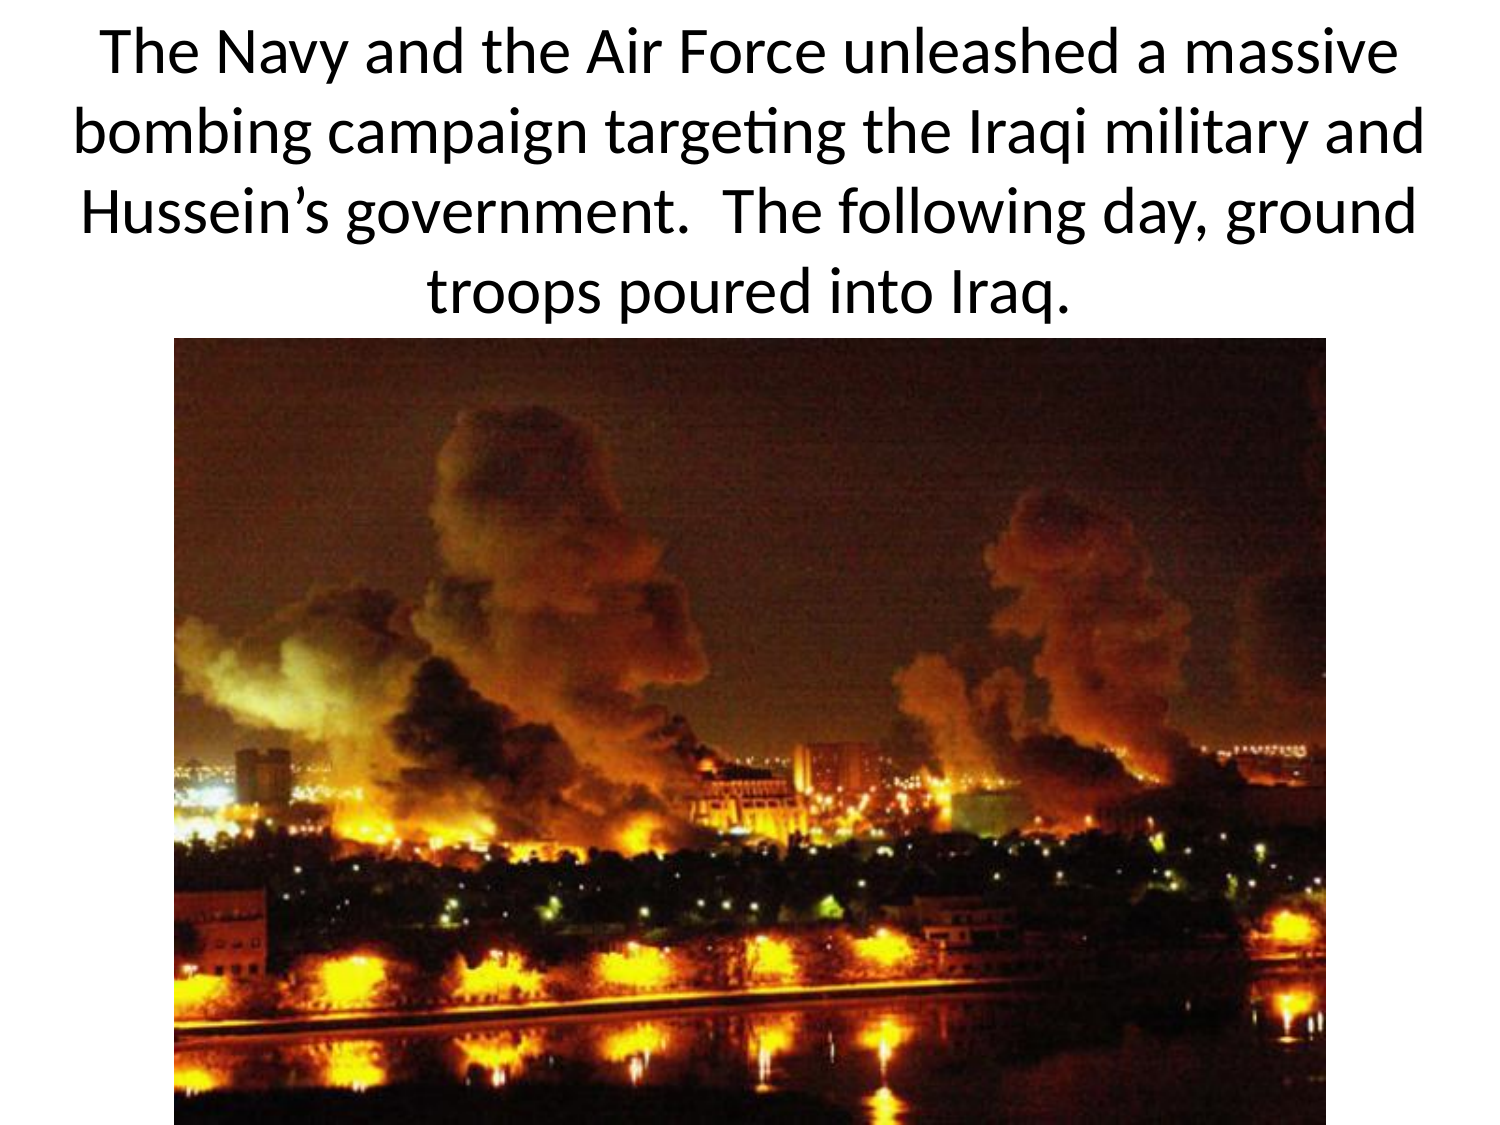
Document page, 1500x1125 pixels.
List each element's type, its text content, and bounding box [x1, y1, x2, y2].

text_box The Navy and the Air Force unleashed a massive bombing campaign targeting the Iraqi military and Hussein’s government. The following day, ground troops poured into Iraq. [0, 0, 1500, 335]
picture [174, 337, 1326, 1125]
